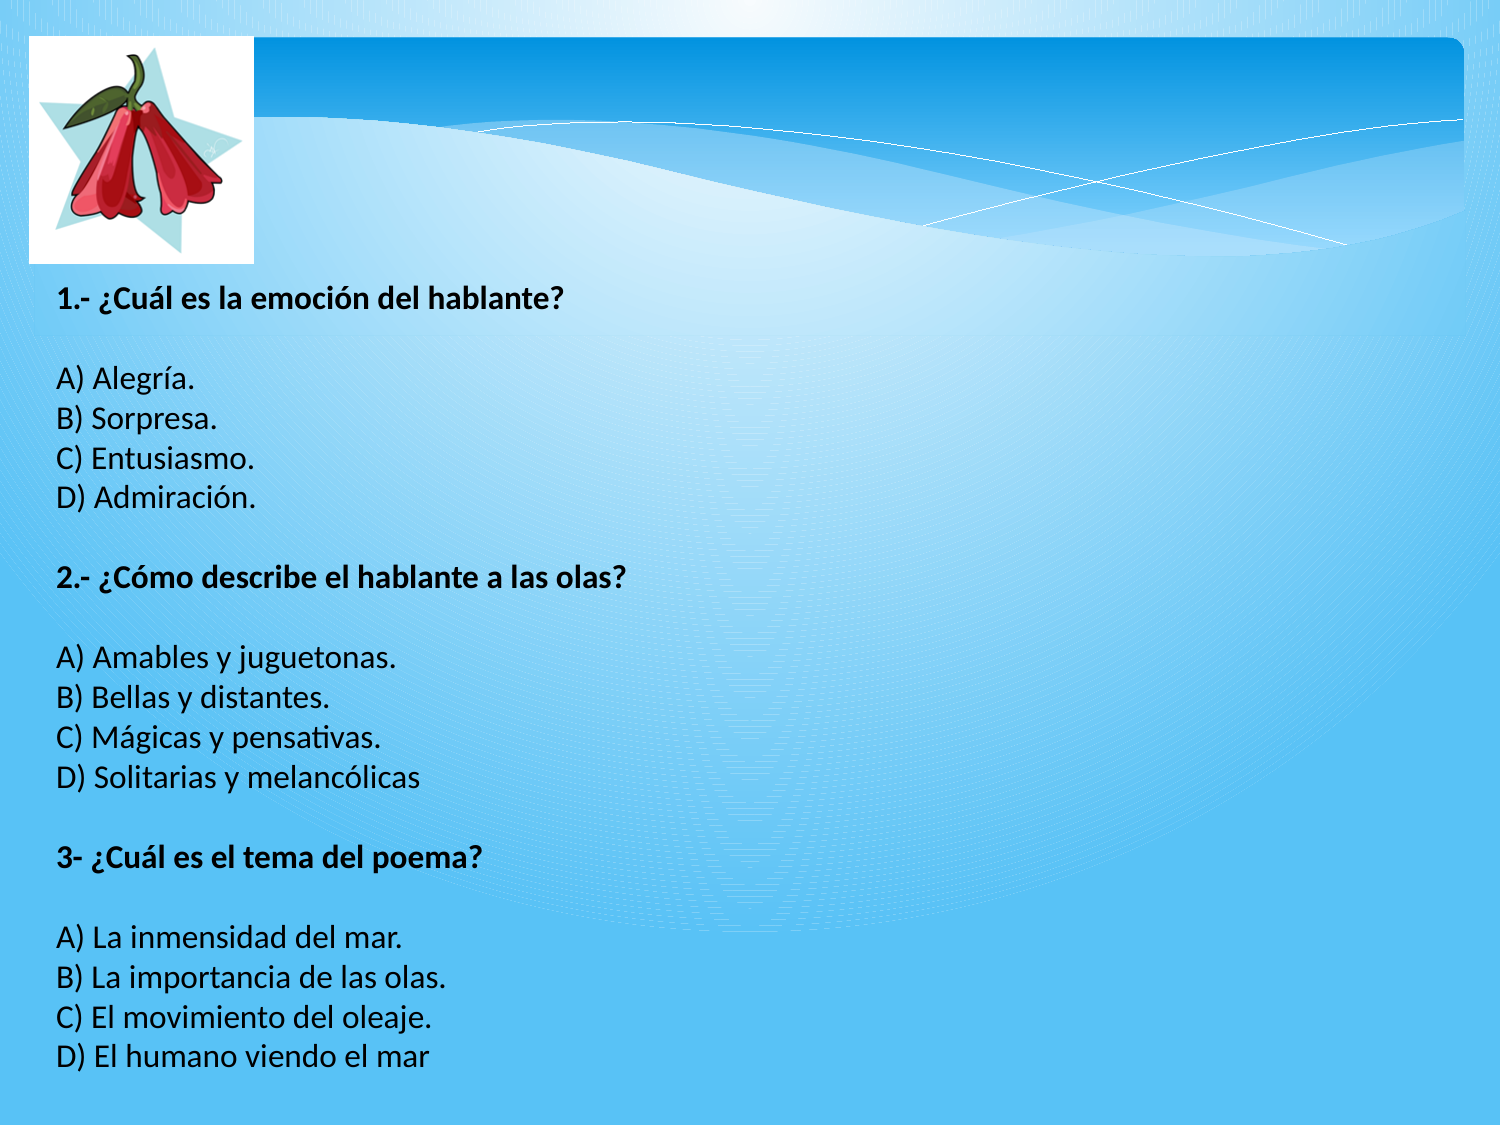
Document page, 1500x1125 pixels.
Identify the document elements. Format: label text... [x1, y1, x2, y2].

text_box 1.- ¿Cuál es la emoción del hablante? A) Alegría. B) Sorpresa. C) Entusiasmo. D) Admiración. 2.- ¿Cómo describe el hablante a las olas? A) Amables y juguetonas. B) Bellas y distantes. C) Mágicas y pensativas. D) Solitarias y melancólicas 3- ¿Cuál es el tema del poema? A) La inmensidad del mar. B) La importancia de las olas. C) El movimiento del oleaje. D) El humano viendo el mar [41, 148, 1125, 1125]
picture [28, 36, 254, 265]
